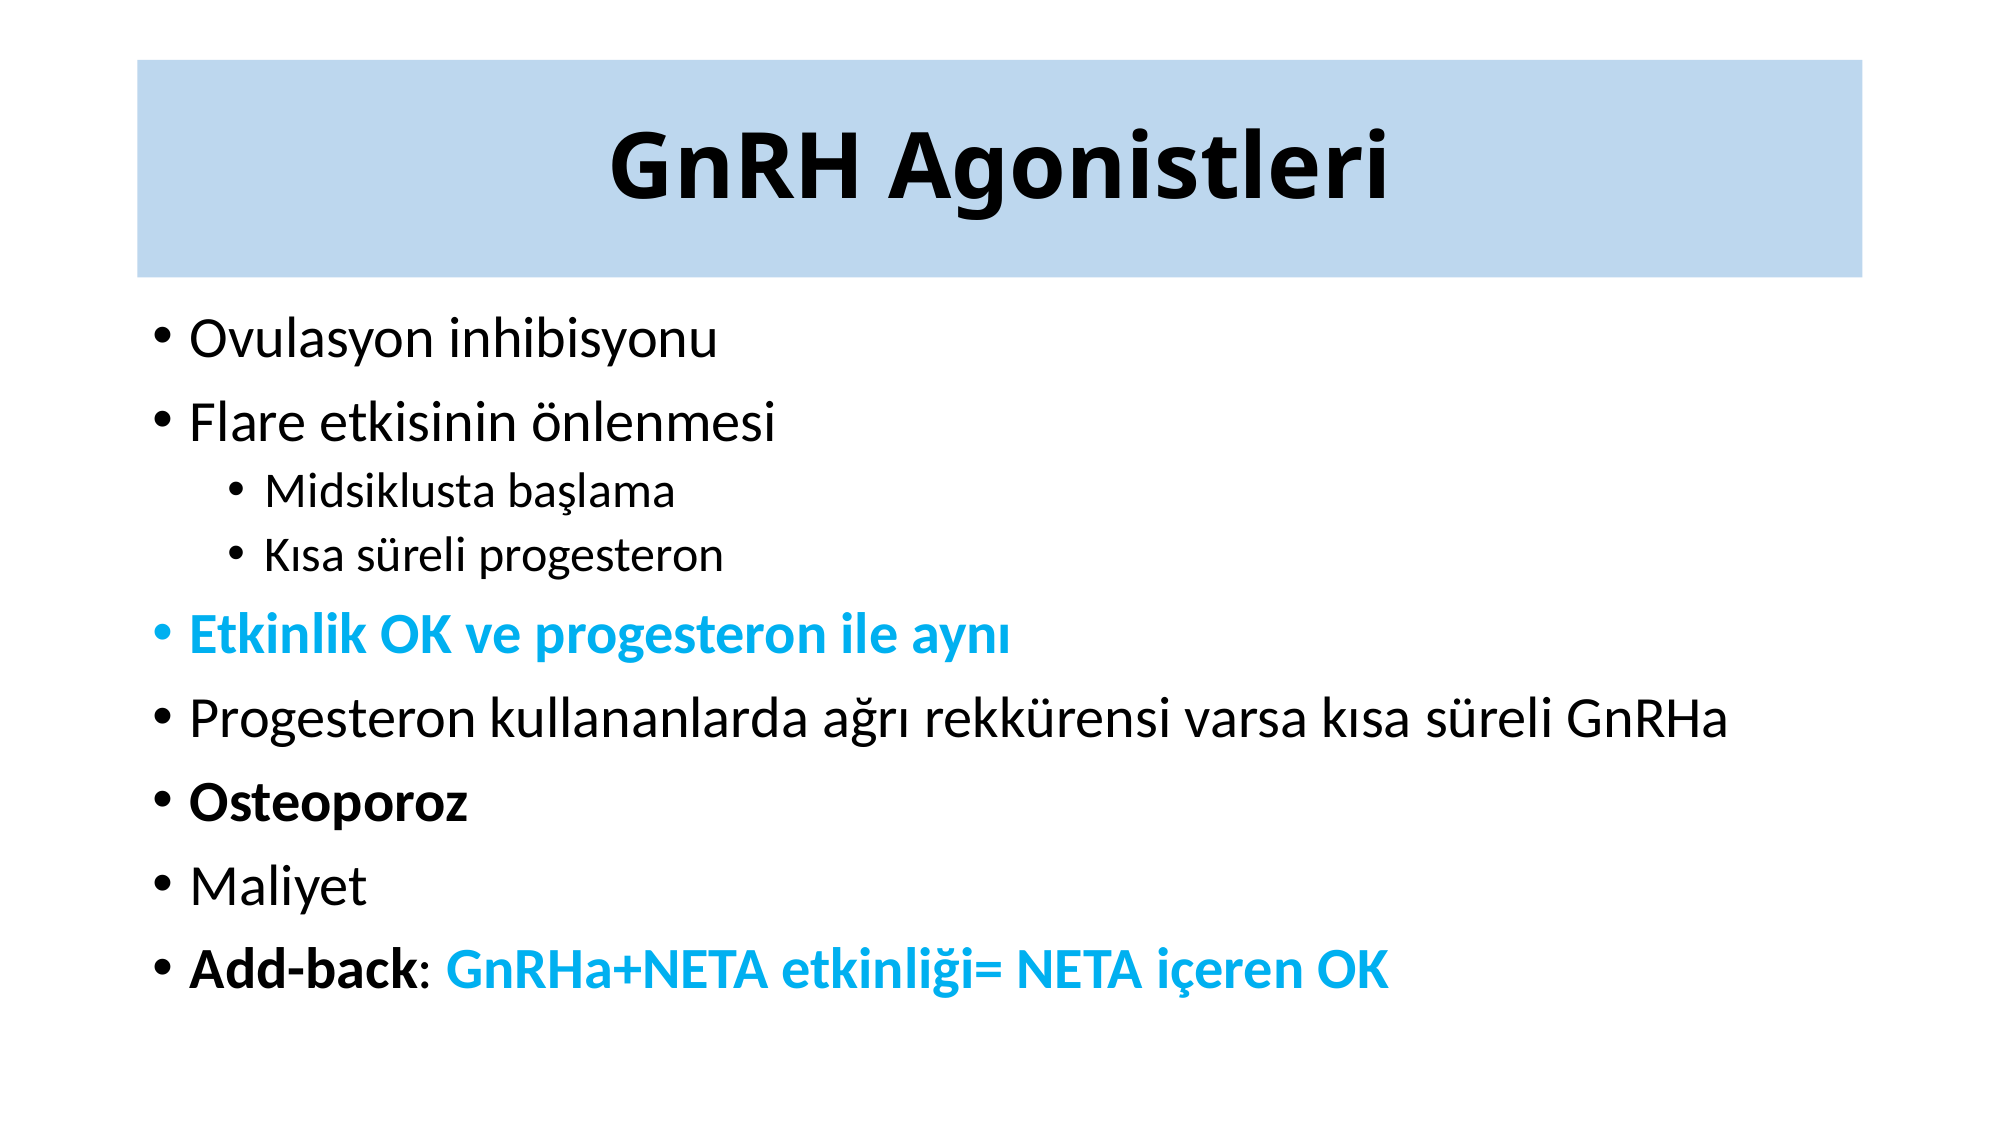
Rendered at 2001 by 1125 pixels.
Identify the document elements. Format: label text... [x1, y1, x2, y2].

title GnRH Agonistleri [137, 59, 1863, 278]
list Ovulasyon inhibisyonu Flare etkisinin önlenmesi Midsiklusta başlama Kısa süreli progesteron Etkinlik OK ve progesteron ile aynı Progesteron kullananlarda ağrı rekkürensi varsa kısa süreli GnRHa Osteoporoz Maliyet Add-back: GnRHa+NETA etkinliği= NETA içeren OK [137, 299, 1863, 1014]
